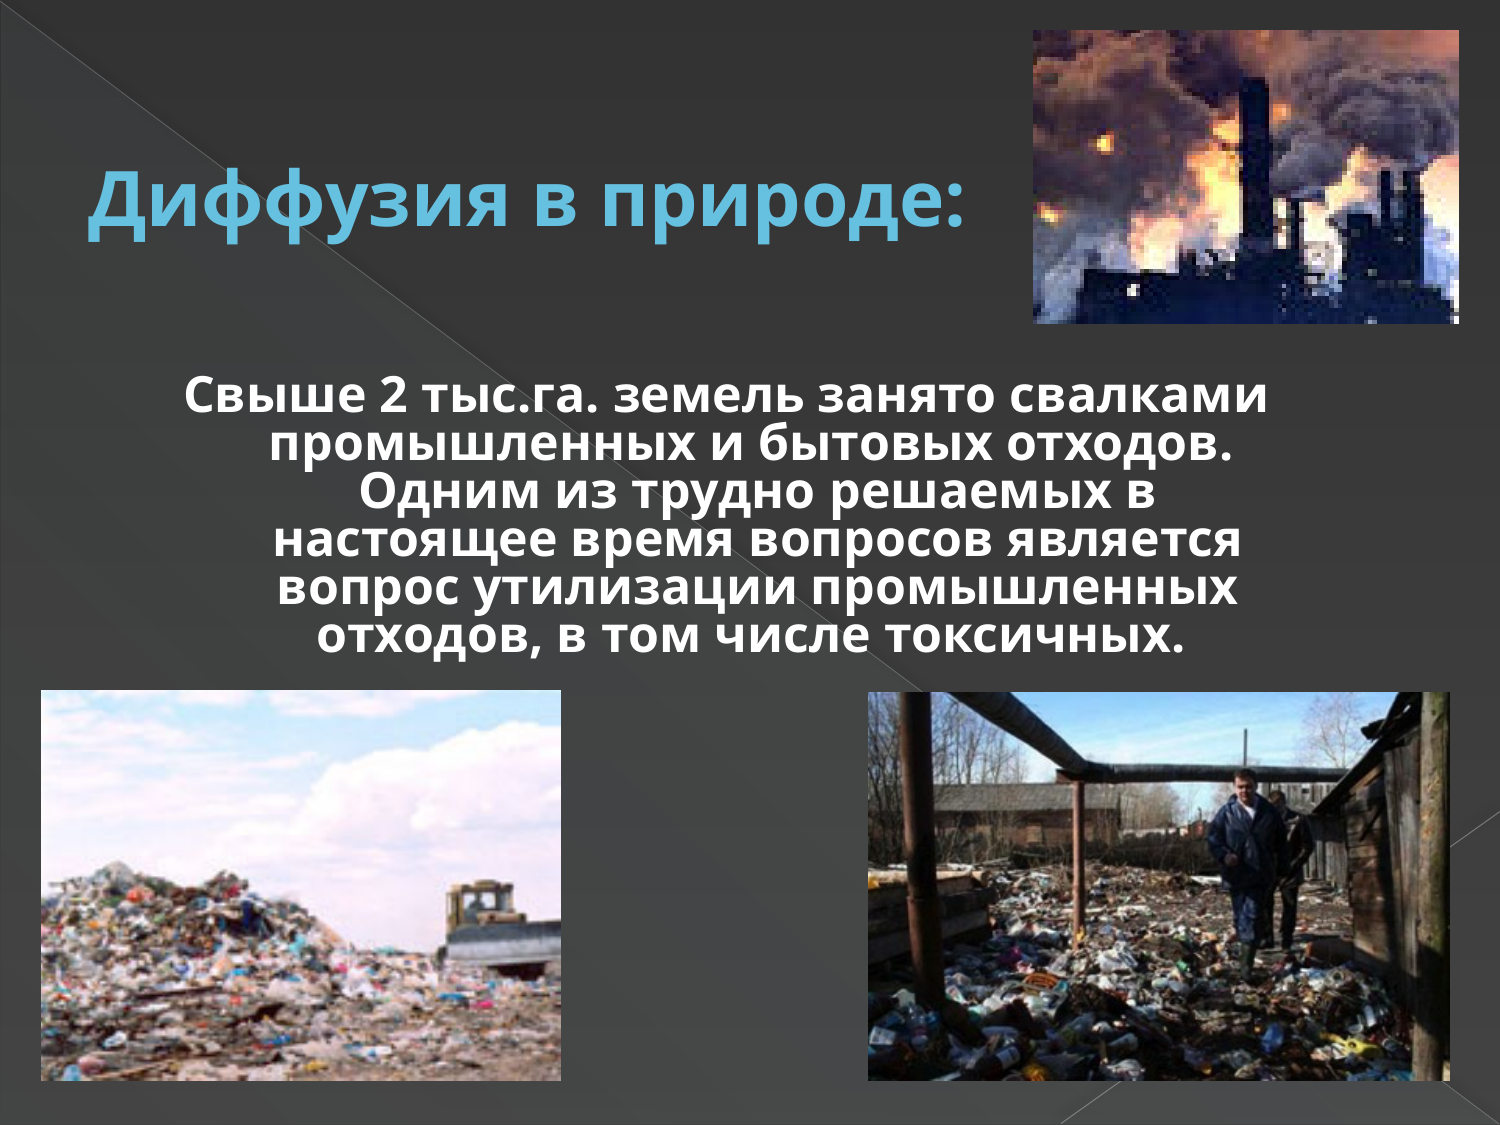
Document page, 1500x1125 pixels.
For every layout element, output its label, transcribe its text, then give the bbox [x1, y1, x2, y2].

picture [1033, 30, 1460, 324]
title Диффузия в природе: [0, 101, 1023, 290]
picture [40, 690, 562, 1081]
list Свыше 2 тыс.га. земель занято свалками промышленных и бытовых отходов. Одним из трудно решаемых в настоящее время вопросов является вопрос утилизации промышленных отходов, в том числе токсичных. [135, 267, 1307, 910]
picture [867, 692, 1451, 1081]
